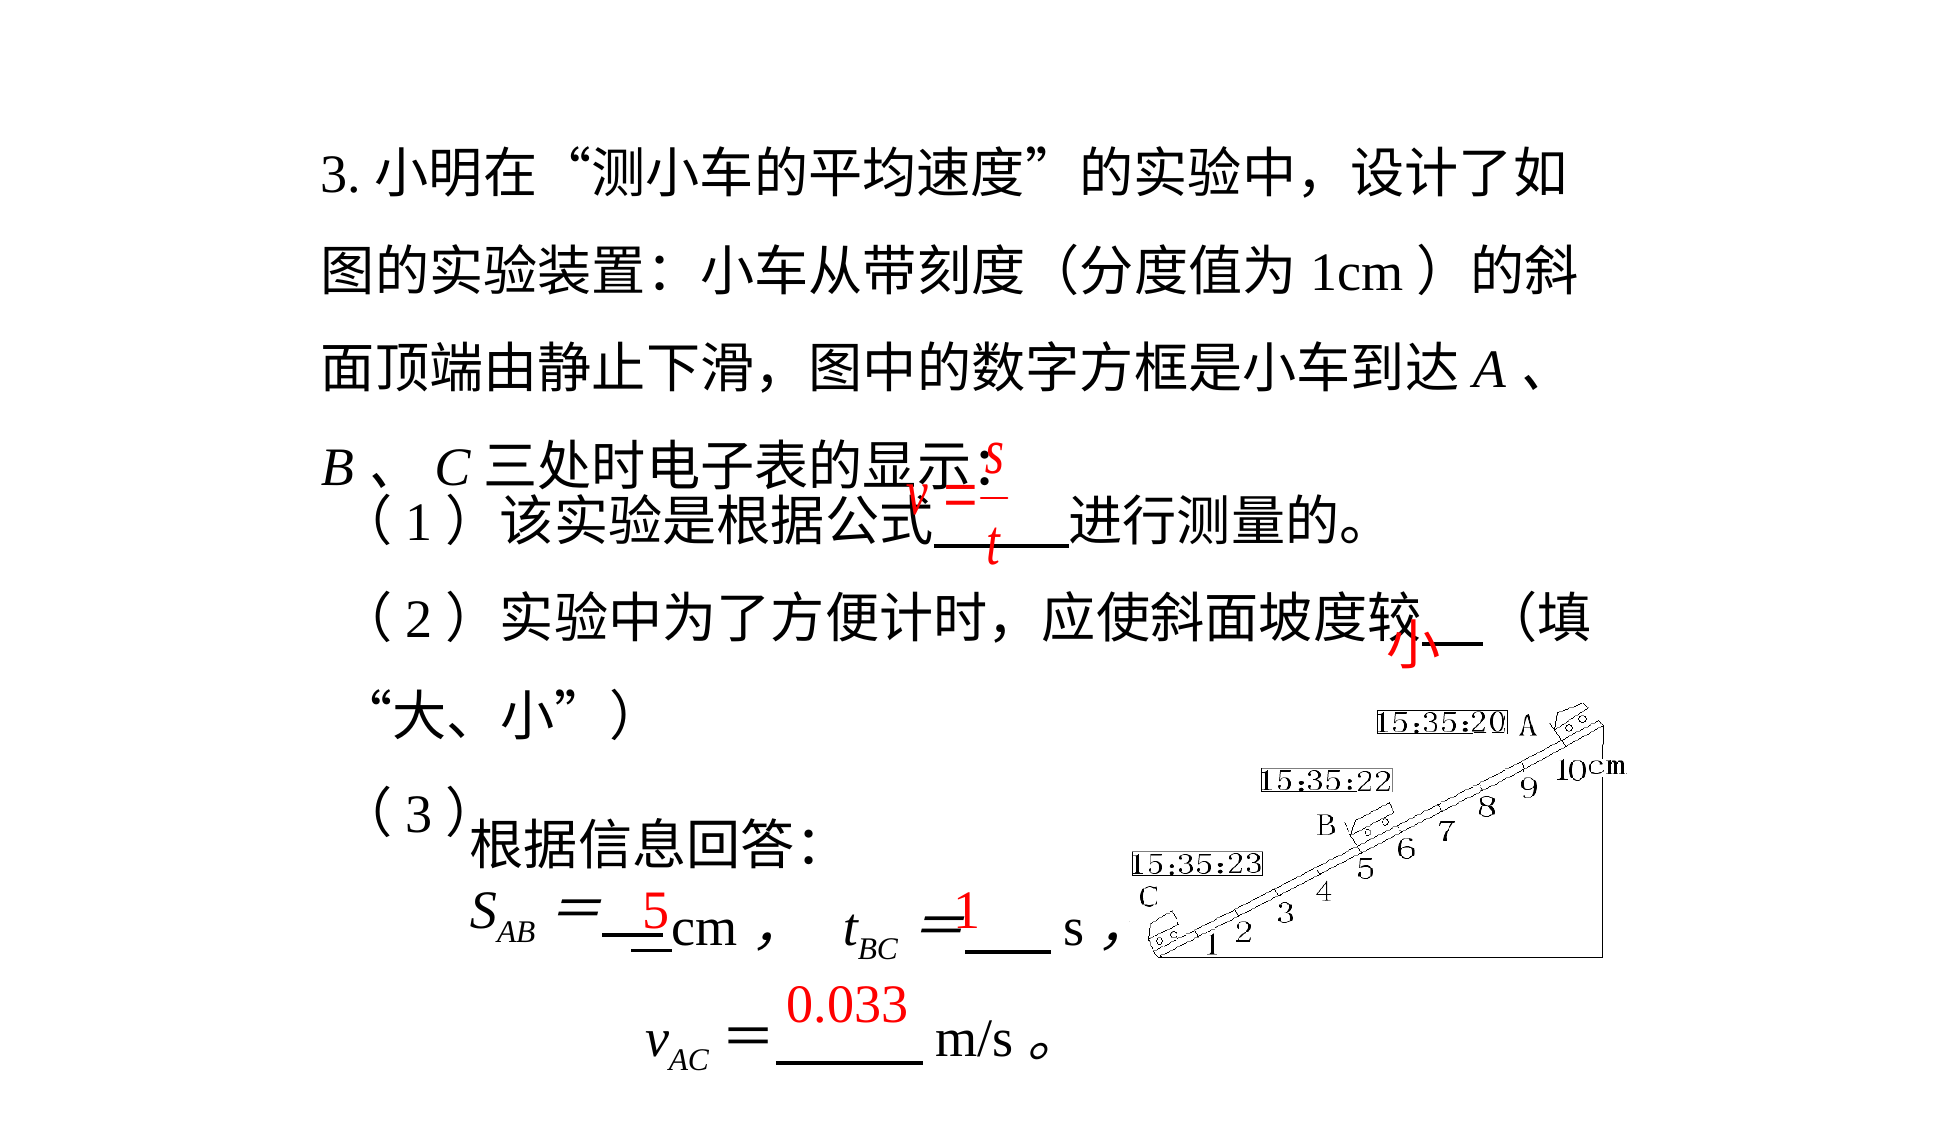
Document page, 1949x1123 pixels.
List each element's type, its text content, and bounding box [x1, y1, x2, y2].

text_box （1）该实验是根据公式 进行测量的。 （2）实验中为了方便计时，应使斜面坡度较 （填“大、小”） （3） [323, 381, 1617, 949]
text_box 根据信息回答： SAB＝ [455, 802, 1124, 957]
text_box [898, 411, 1019, 580]
text_box 0.033 [771, 961, 939, 1041]
text_box 1 [938, 867, 1064, 948]
text_box cm， tBC＝ s， vAC＝ m/s。 [616, 847, 1429, 1084]
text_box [1129, 703, 1635, 1017]
text_box 3.小明在“测小车的平均速度”的实验中，设计了如图的实验装置：小车从带刻度（分度值为1cm）的斜面顶端由静止下滑，图中的数字方框是小车到达A、B、C三处时电子表的显示： [306, 98, 1635, 504]
text_box 5 [627, 867, 753, 948]
text_box 小 [1371, 602, 1497, 683]
